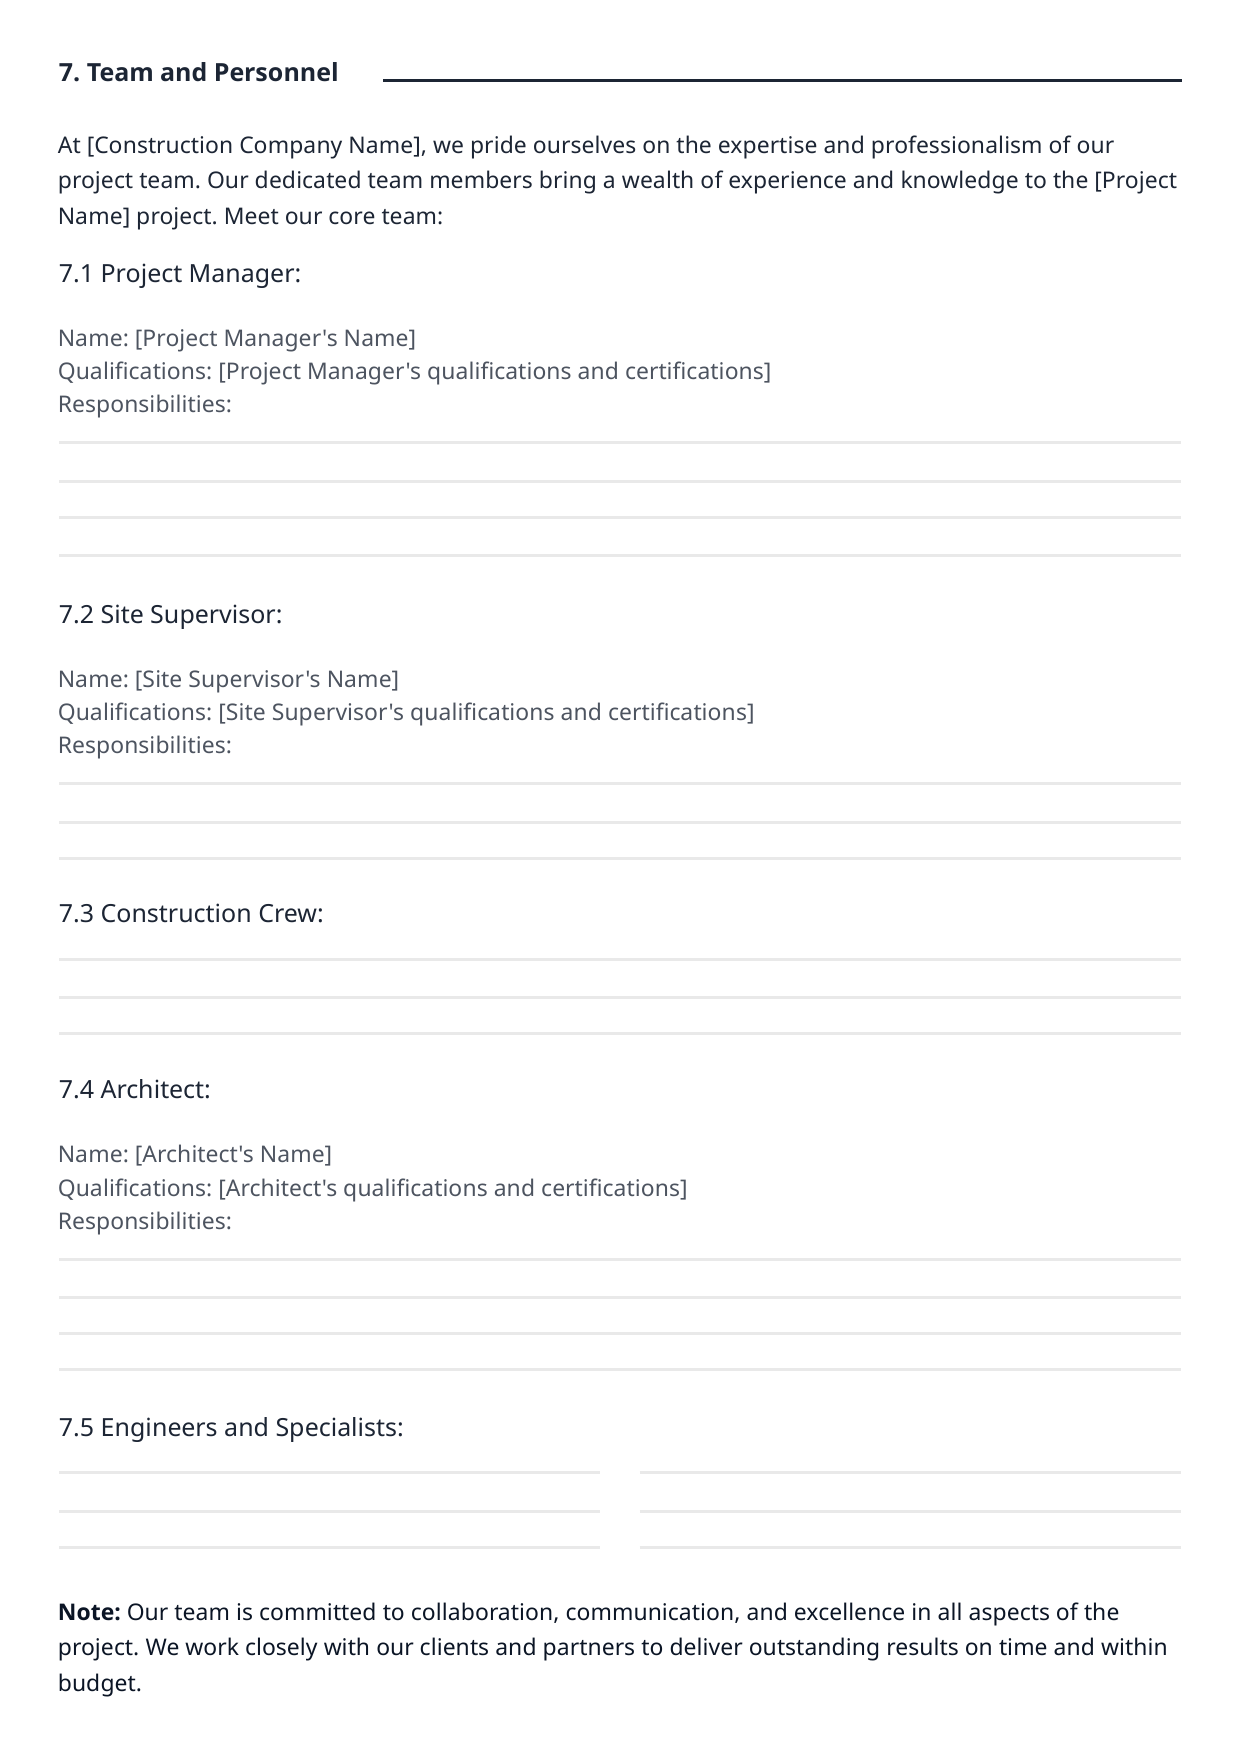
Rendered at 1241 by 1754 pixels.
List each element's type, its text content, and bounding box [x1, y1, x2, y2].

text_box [57, 1073, 1182, 1334]
text_box Note: Our team is committed to collaboration, communication, and excellence in all aspects of the project. We work closely with our clients and partners to deliver outstanding results on time and within budget. [57, 1588, 1180, 1696]
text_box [58, 56, 1183, 87]
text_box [58, 897, 1182, 1034]
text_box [57, 256, 1182, 556]
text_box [57, 598, 1182, 859]
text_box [58, 1410, 1182, 1548]
text_box At [Construction Company Name], we pride ourselves on the expertise and professionalism of our project team. Our dedicated team members bring a wealth of experience and knowledge to the [Project Name] project. Meet our core team: [57, 121, 1180, 229]
